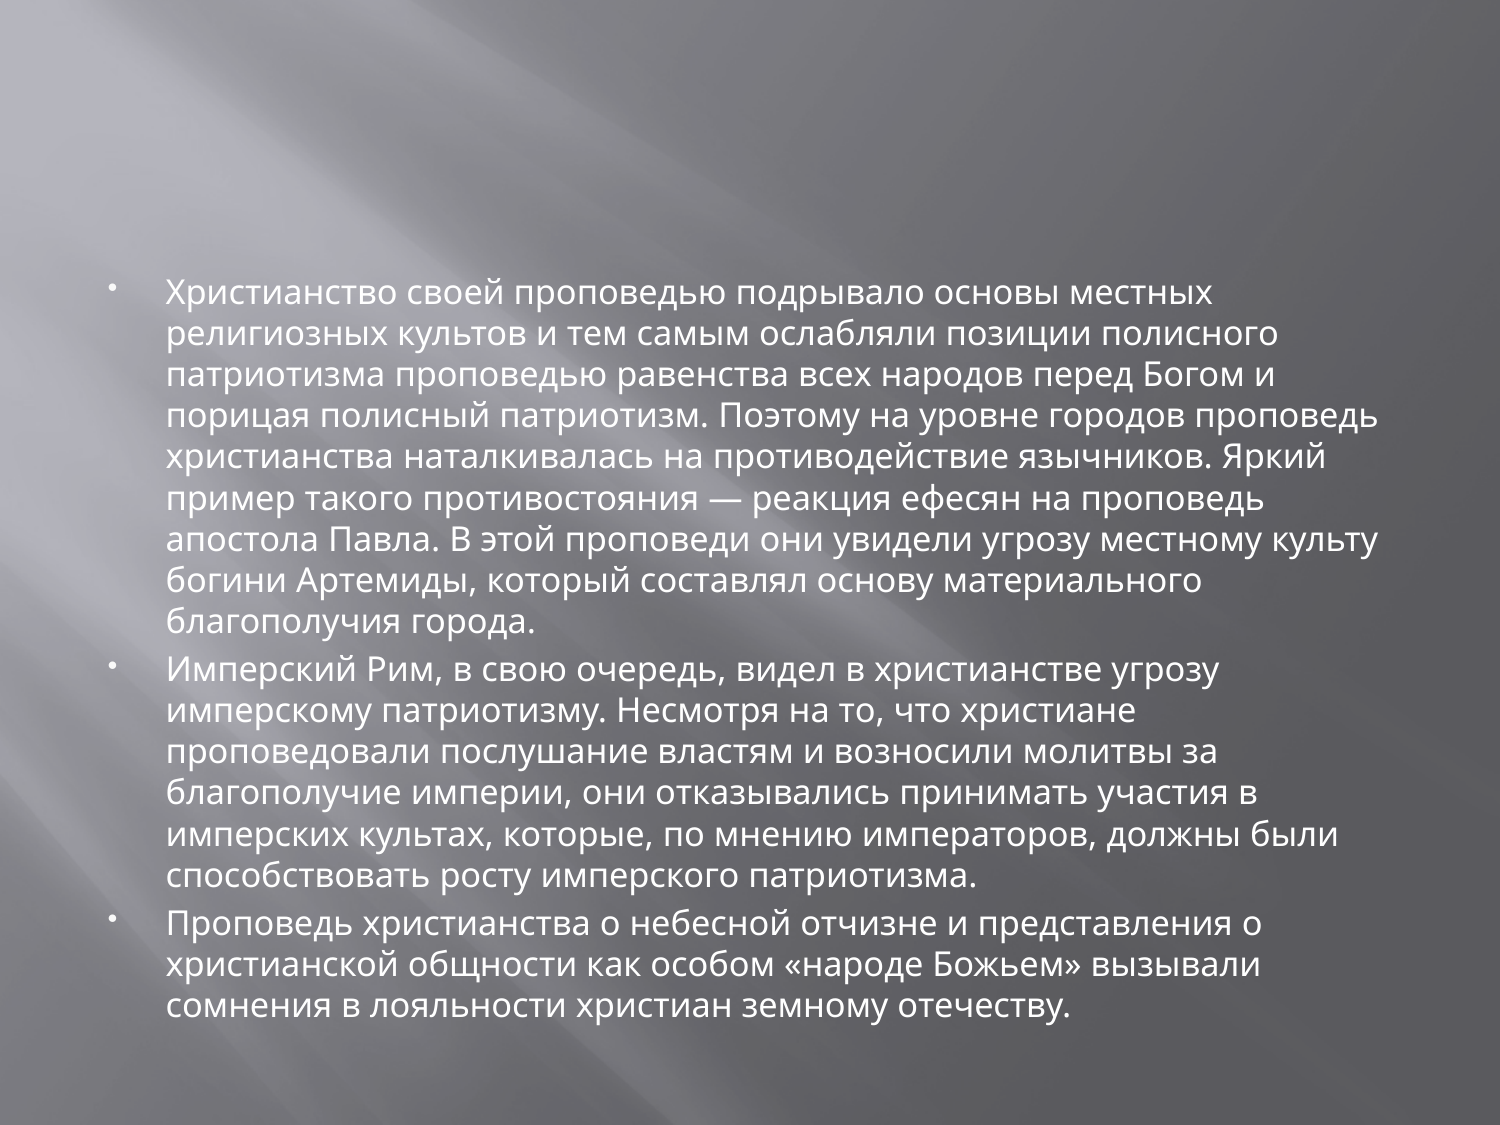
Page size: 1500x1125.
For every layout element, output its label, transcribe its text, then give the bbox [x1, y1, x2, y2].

list Христианство своей проповедью подрывало основы местных религиозных культов и тем самым ослабляли позиции полисного патриотизма проповедью равенства всех народов перед Богом и порицая полисный патриотизм. Поэтому на уровне городов проповедь христианства наталкивалась на противодействие язычников. Яркий пример такого противостояния — реакция ефесян на проповедь апостола Павла. В этой проповеди они увидели угрозу местному культу богини Артемиды, который составлял основу материального благополучия города. Имперский Рим, в свою очередь, видел в христианстве угрозу имперскому патриотизму. Несмотря на то, что христиане проповедовали послушание властям и возносили молитвы за благополучие империи, они отказывались принимать участия в имперских культах, которые, по мнению императоров, должны были способствовать росту имперского патриотизма. Проповедь христианства о небесной отчизне и представления о христианской общности как особом «народе Божьем» вызывали сомнения в лояльности христиан земному отечеству. [75, 262, 1425, 1035]
